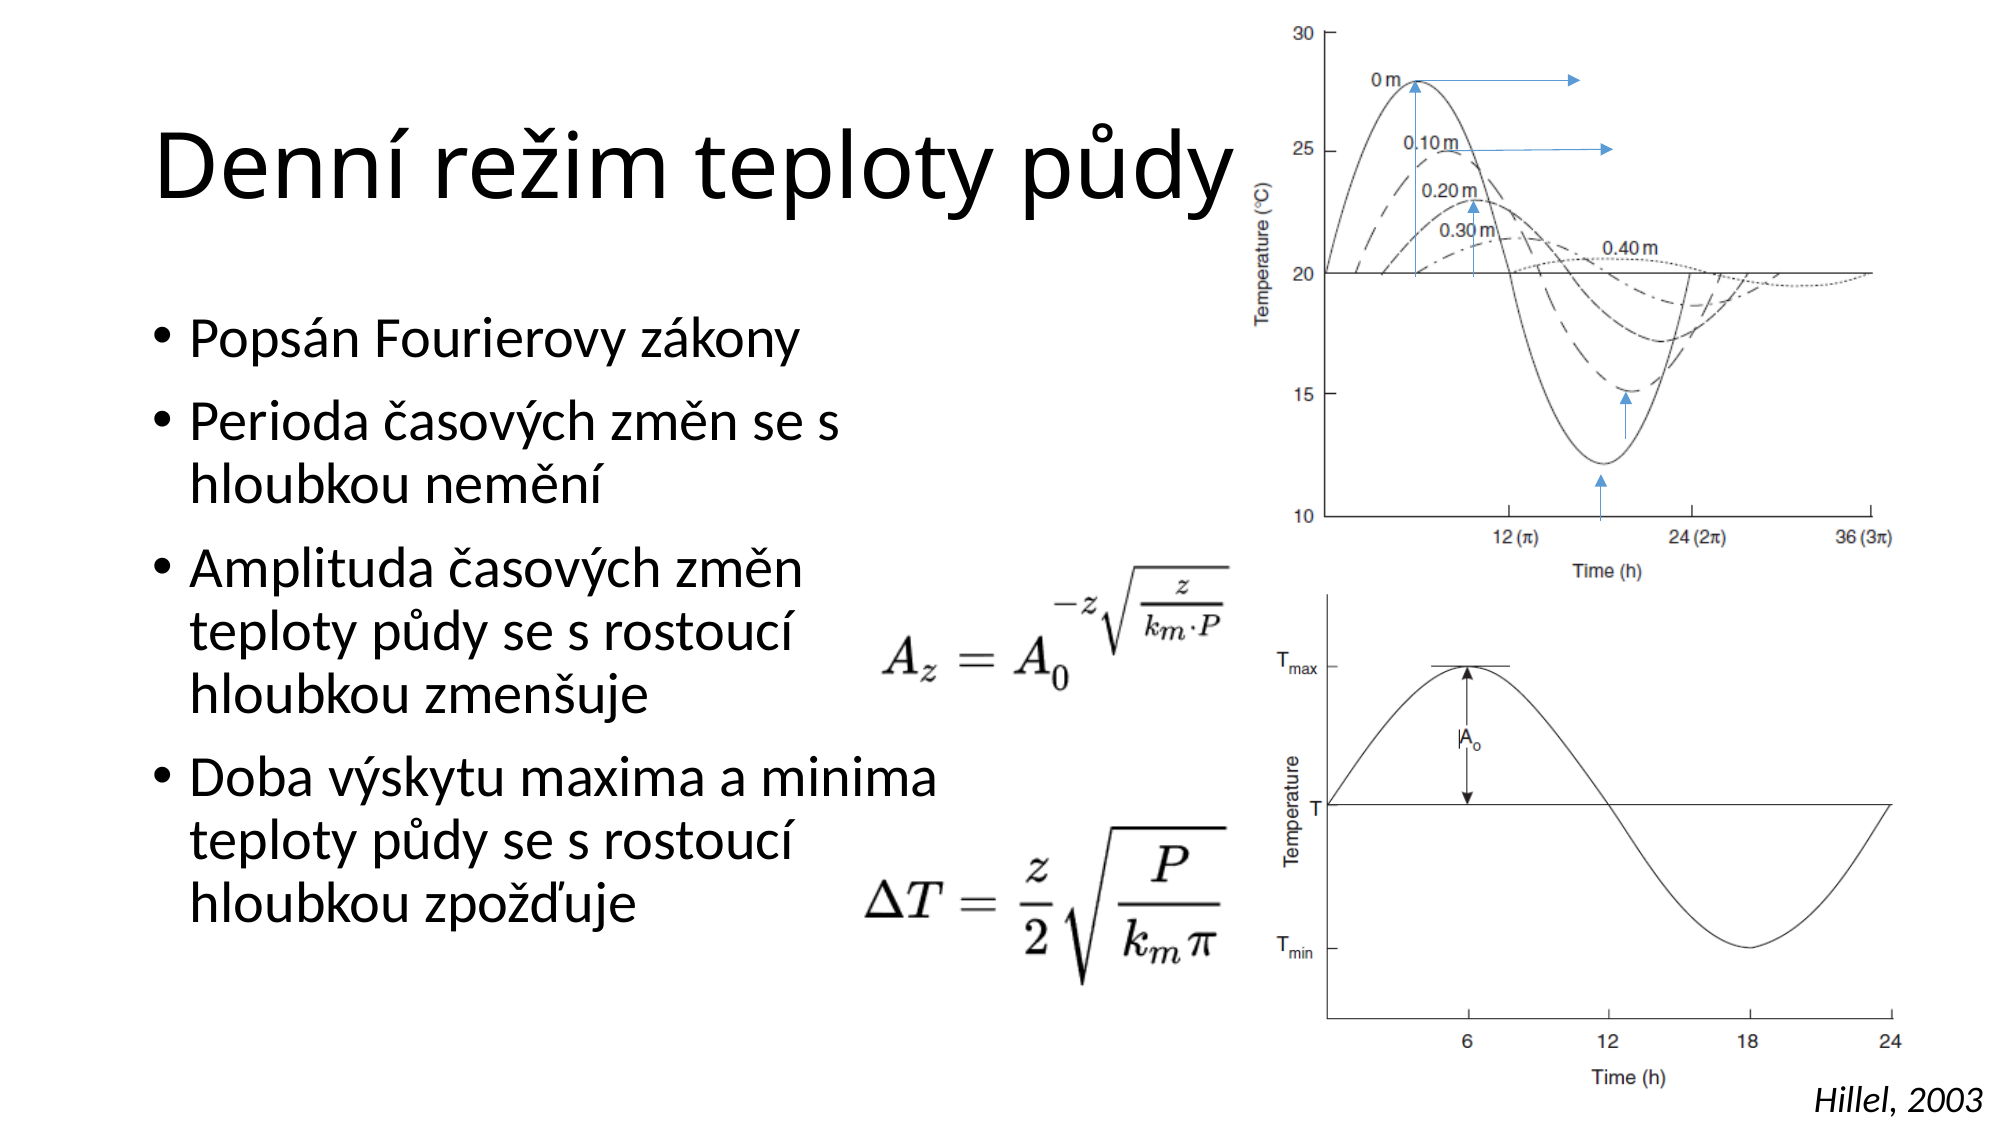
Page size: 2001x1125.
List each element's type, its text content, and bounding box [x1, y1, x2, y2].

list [1234, 0, 1899, 590]
text_box Hillel, 2003 [1799, 1067, 1998, 1125]
title Denní režim teploty půdy [137, 59, 1234, 278]
text_box Popsán Fourierovy zákony Perioda časových změn se s hloubkou nemění Amplituda časových změn teploty půdy se s rostoucí hloubkou zmenšuje Doba výskytu maxima a minima teploty půdy se s rostoucí hloubkou zpožďuje [137, 299, 988, 1014]
picture [839, 541, 1251, 720]
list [1250, 573, 1932, 1097]
picture [835, 800, 1251, 998]
